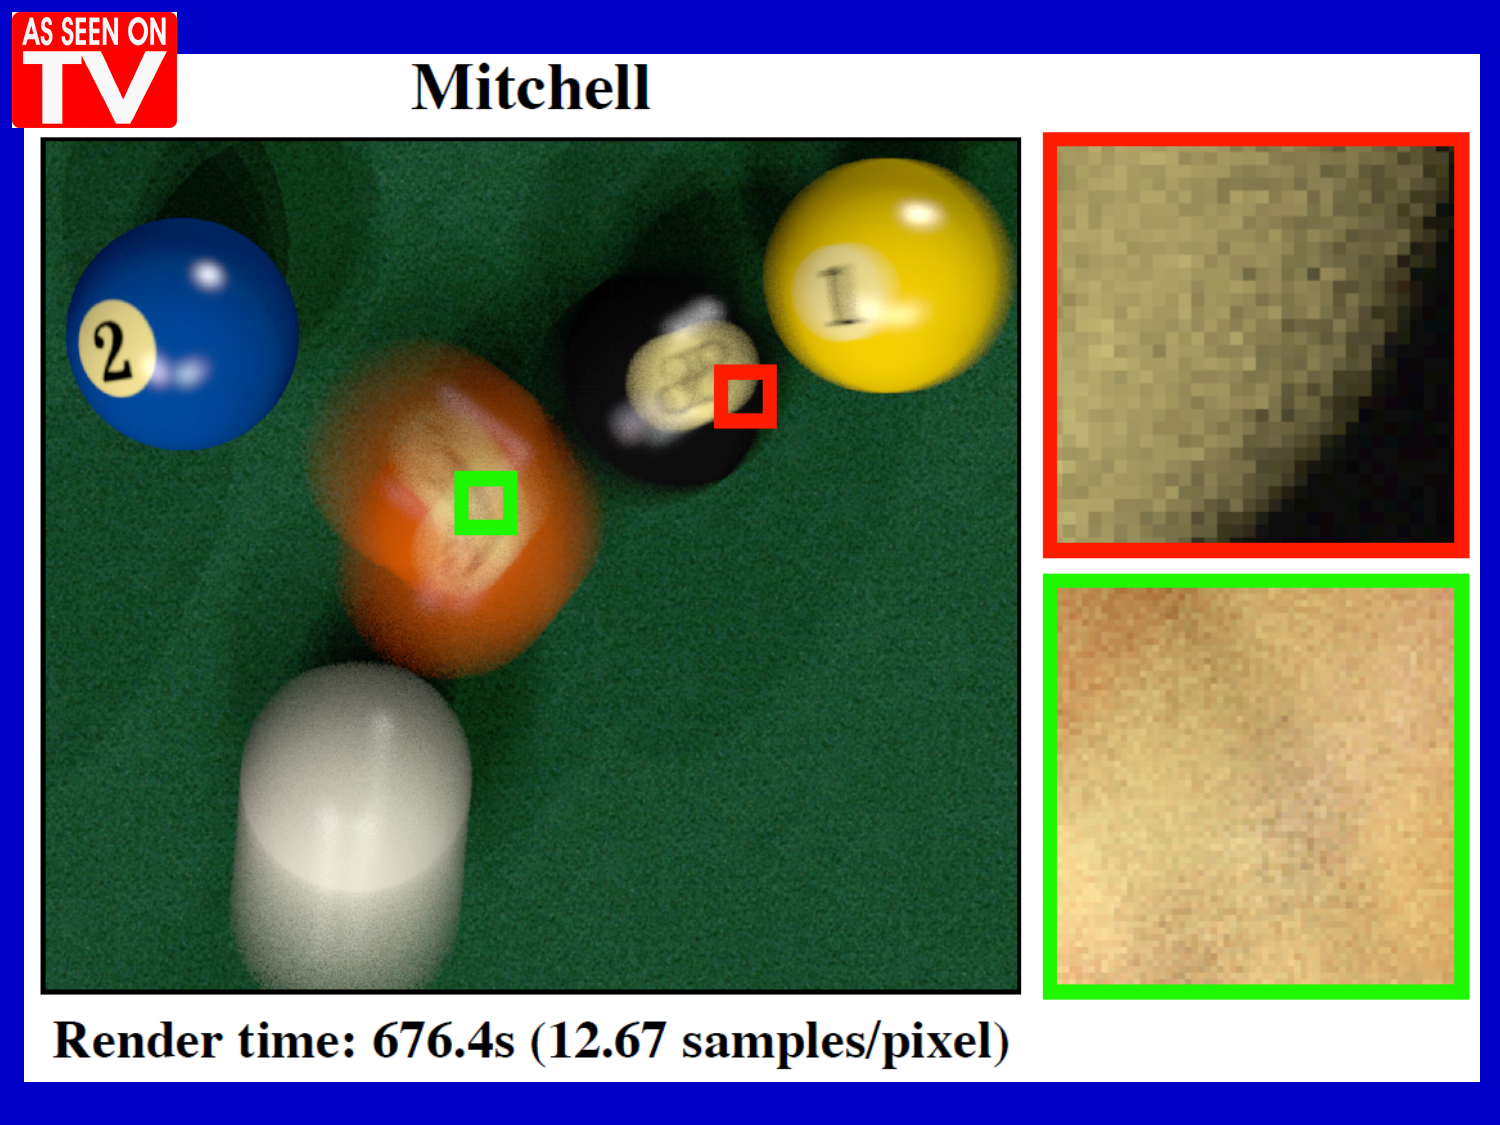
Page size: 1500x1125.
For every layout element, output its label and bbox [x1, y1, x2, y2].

text_box [12, 12, 178, 129]
text_box [24, 54, 1480, 1083]
